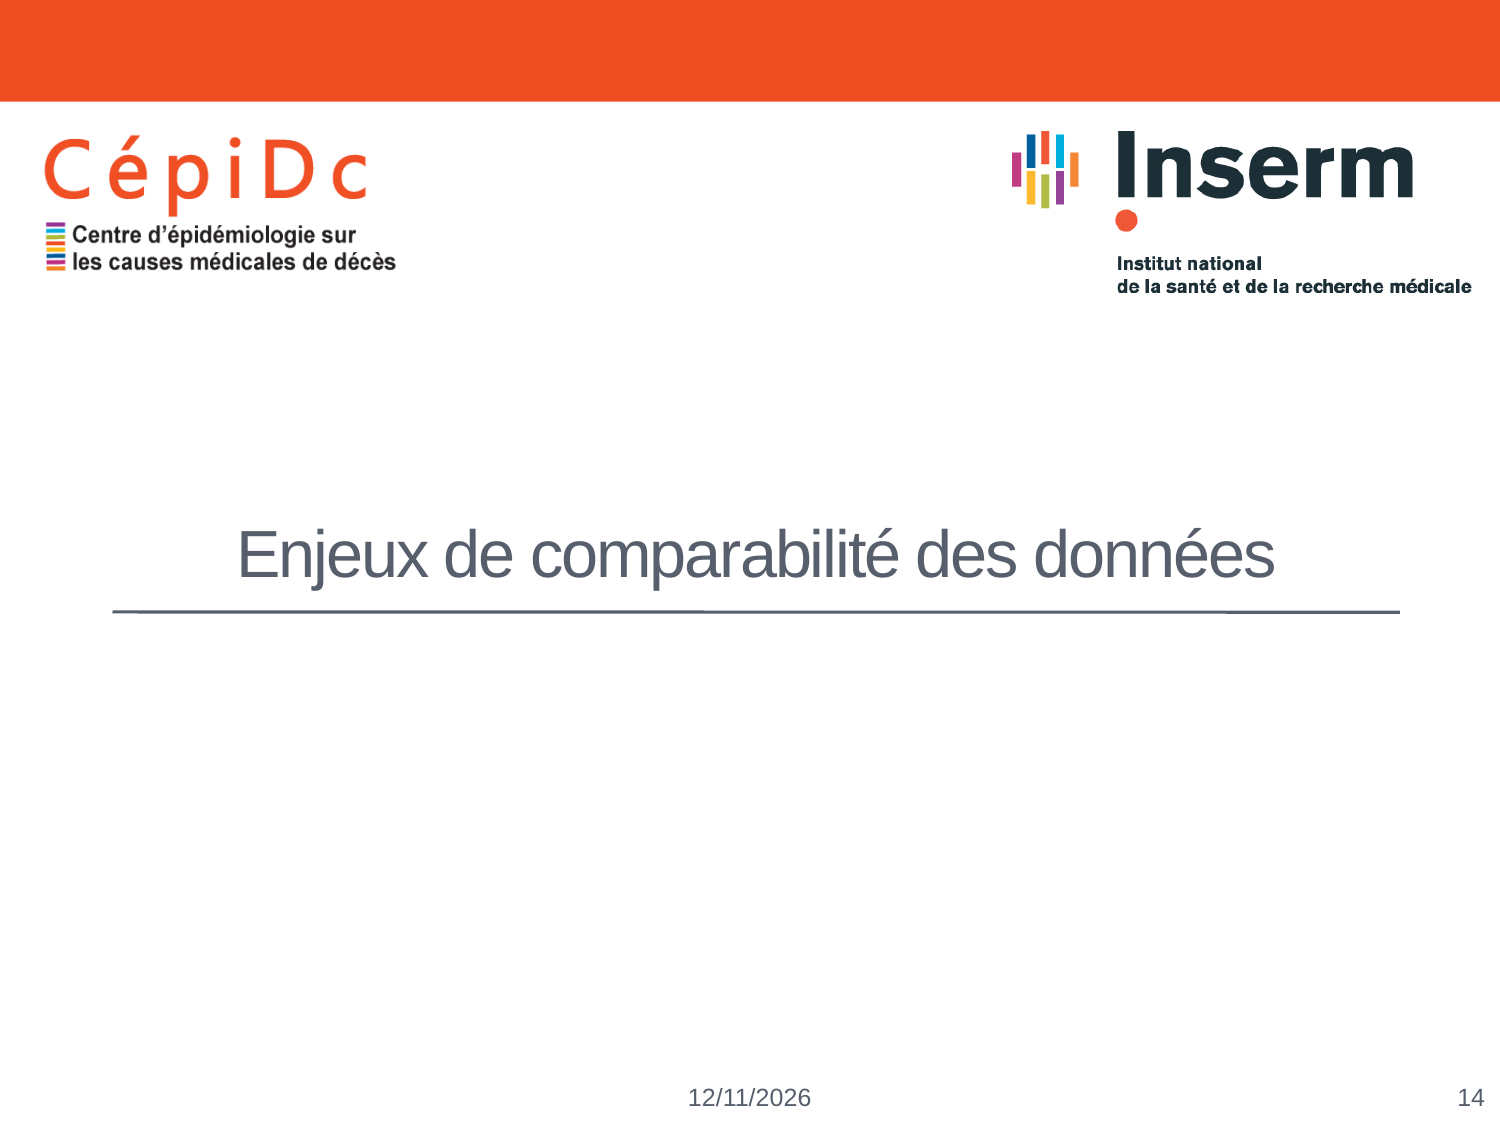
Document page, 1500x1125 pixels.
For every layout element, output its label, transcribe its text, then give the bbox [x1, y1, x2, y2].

picture [41, 127, 396, 279]
title Enjeux de comparabilité des données [112, 326, 1400, 598]
picture [1008, 125, 1477, 300]
